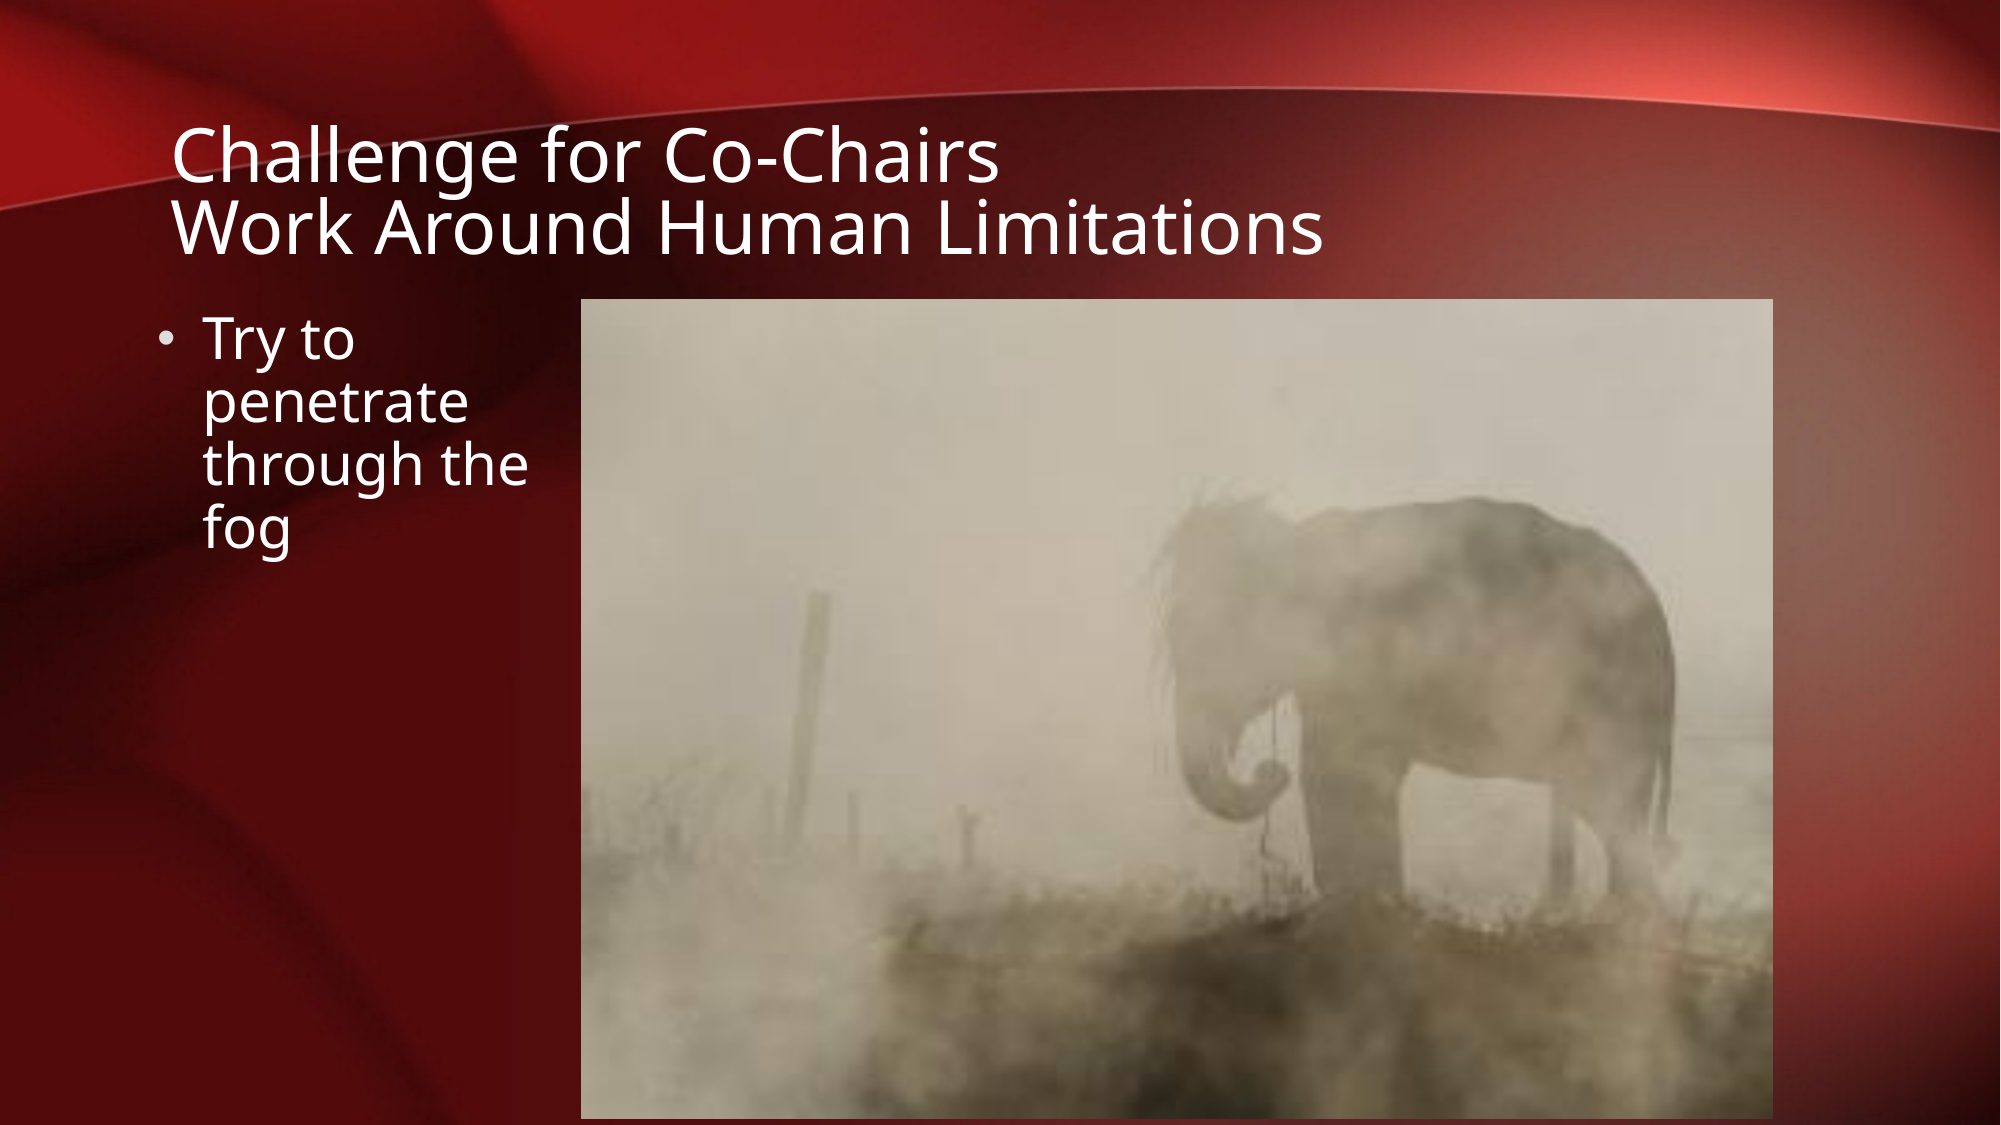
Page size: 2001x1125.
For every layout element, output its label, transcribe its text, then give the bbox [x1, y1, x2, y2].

list Try to penetrate through the fog [137, 299, 581, 1014]
picture [0, 0, 2001, 1125]
title Challenge for Co-Chairs Work Around Human Limitations [150, 79, 1850, 280]
